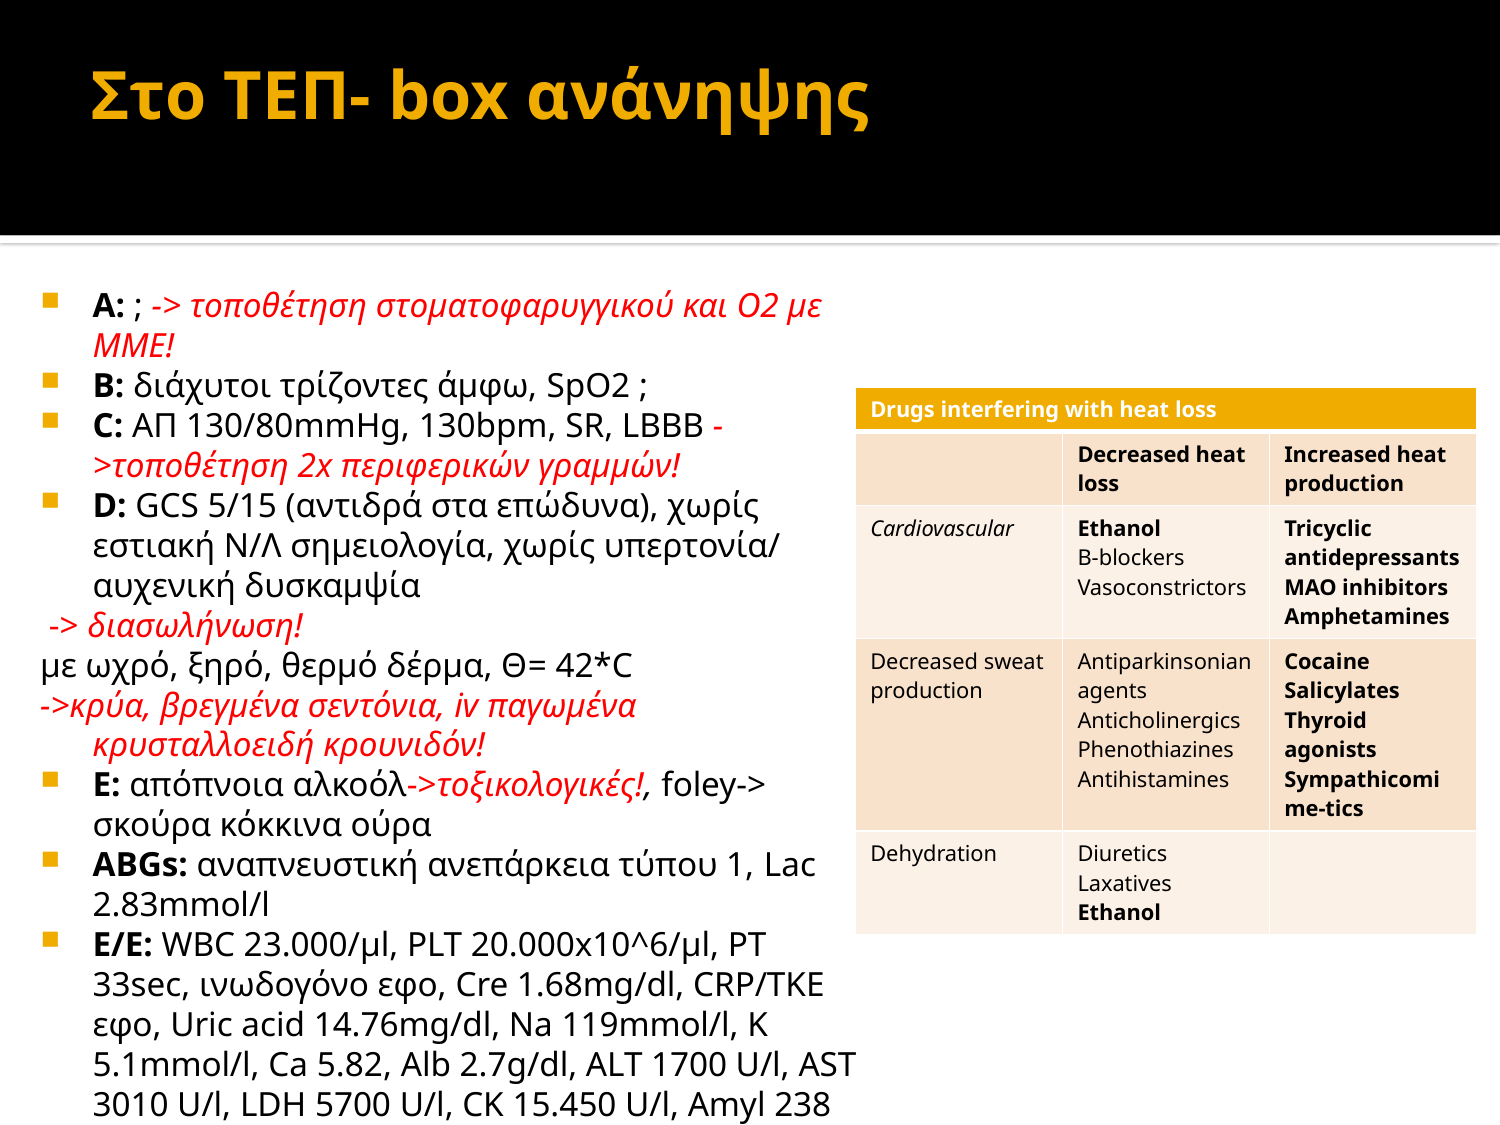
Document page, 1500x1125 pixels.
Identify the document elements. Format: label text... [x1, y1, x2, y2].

table_cell Ethanol Β-blockers Vasoconstrictors [1063, 506, 1269, 638]
table_cell Antiparkinsonian agents Anticholinergics Phenothiazines Antihistamines [1063, 639, 1269, 830]
table_cell Cocaine Salicylates Thyroid agonists Sympathicomime-tics [1270, 639, 1476, 830]
table_cell Cardiovascular [856, 506, 1062, 638]
table_cell Decreased sweat production [856, 639, 1062, 830]
table_cell Diuretics Laxatives Ethanol [1063, 832, 1269, 934]
table_cell [856, 434, 1062, 505]
table_cell Dehydration [856, 832, 1062, 934]
title Στο ΤΕΠ- box ανάνηψης [75, 45, 1067, 141]
table_cell Increased heat production [1270, 434, 1476, 505]
table_cell [1270, 832, 1476, 934]
table_cell Decreased heat loss [1063, 434, 1269, 505]
table_cell Tricyclic antidepressants MAO inhibitors Amphetamines [1270, 506, 1476, 638]
list Α: ; -> τοποθέτηση στοματοφαρυγγικού και Ο2 με ΜΜΕ! Β: διάχυτοι τρίζοντες άμφω, SpO2 ; C: AΠ 130/80mmHg, 130bpm, SR, LBBB ->τοποθέτηση 2x περιφερικών γραμμών! D: GCS 5/15 (αντιδρά στα επώδυνα), χωρίς εστιακή Ν/Λ σημειολογία, χωρίς υπερτονία/ αυχενική δυσκαμψία -> διασωλήνωση! με ωχρό, ξηρό, θερμό δέρμα, Θ= 42*C ->κρύα, βρεγμένα σεντόνια, iv παγωμένα κρυσταλλοειδή κρουνιδόν! E: απόπνοια αλκοόλ->τοξικολογικές!, foley-> σκούρα κόκκινα ούρα ABGs: αναπνευστική ανεπάρκεια τύπου 1, Lac 2.83mmol/l Ε/Ε: WBC 23.000/μl, PLT 20.000x10^6/μl, PT 33sec, ινωδογόνο εφο, Cre 1.68mg/dl, CRP/TKE εφο, Uric acid 14.76mg/dl, Na 119mmol/l, K 5.1mmol/l, Ca 5.82, Αlb 2.7g/dl, ALT 1700 U/l, AST 3010 U/l, LDH 5700 U/l, CK 15.450 U/l, Amyl 238 U/l, (B1 79nmol/l), ΓΟ: μυοσφαιρινουρία [11, 269, 879, 1071]
table_header Drugs interfering with heat loss [856, 388, 1476, 429]
